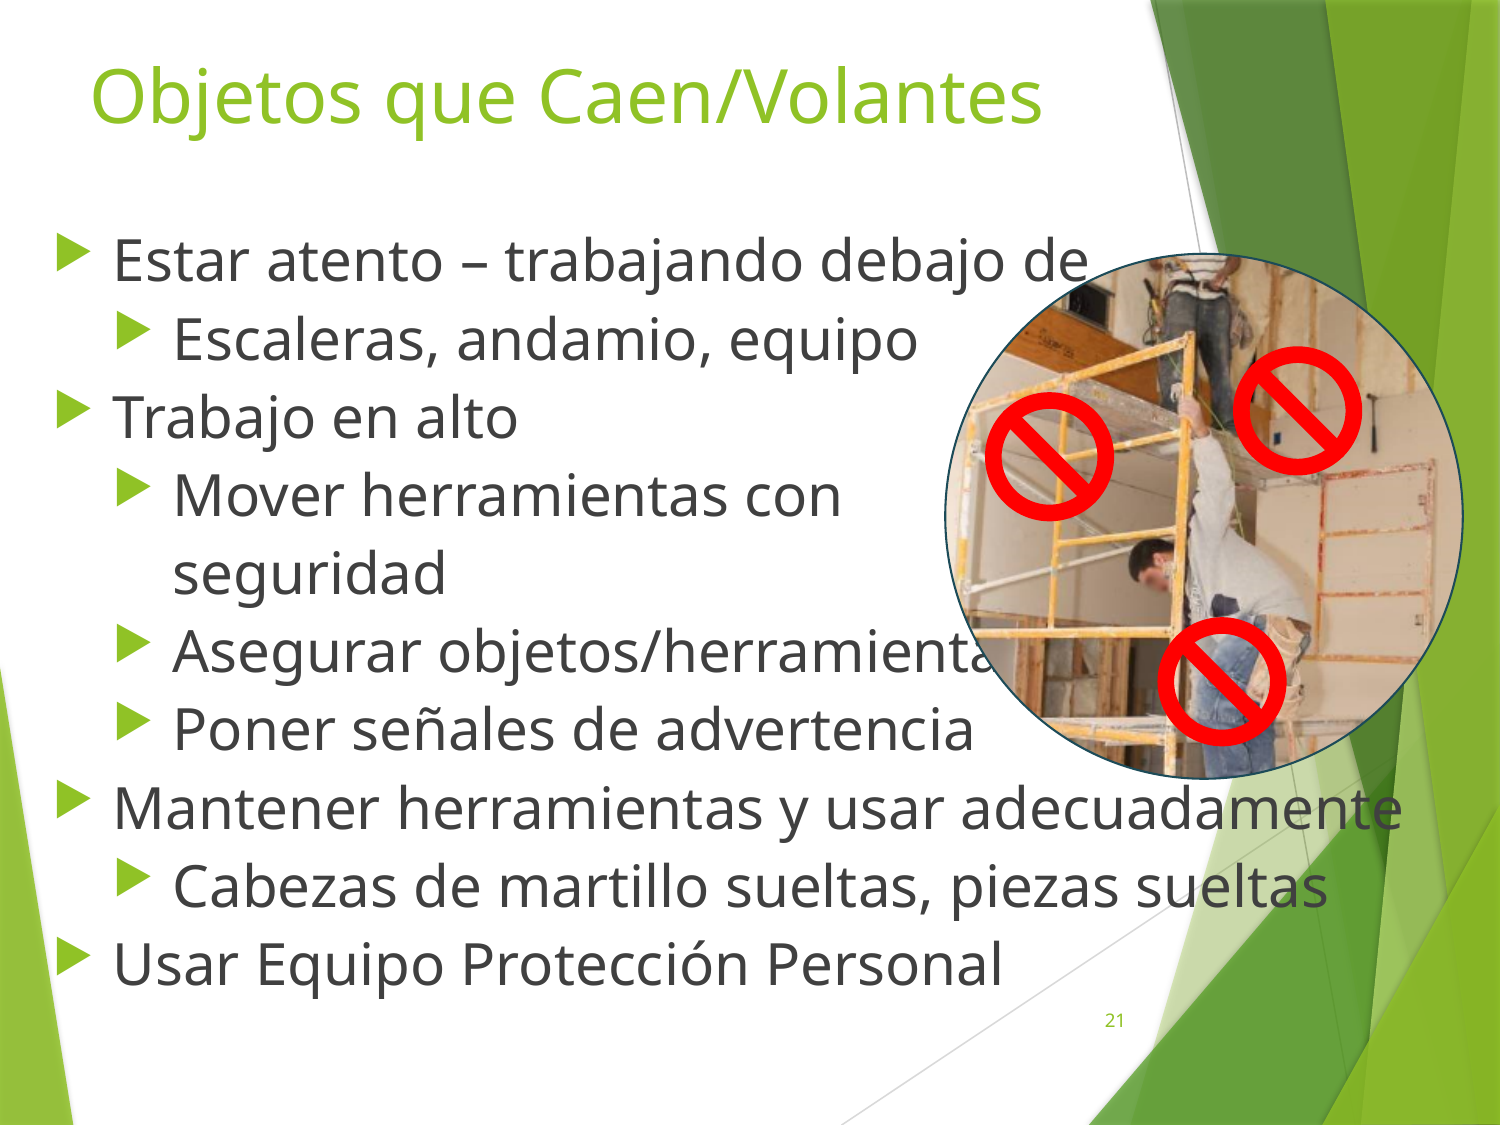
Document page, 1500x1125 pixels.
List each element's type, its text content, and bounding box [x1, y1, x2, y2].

title Objetos que Caen/Volantes [74, 41, 1425, 229]
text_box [1181, 641, 1263, 723]
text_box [1257, 370, 1338, 452]
list Estar atento – trabajando debajo de Escaleras, andamio, equipo Trabajo en alto Mover herramientas con seguridad Asegurar objetos/herramientas Poner señales de advertencia Mantener herramientas y usar adecuadamente Cabezas de martillo sueltas, piezas sueltas Usar Equipo Protección Personal [37, 216, 1420, 1107]
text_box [1009, 416, 1090, 498]
slide_number 21 [1057, 991, 1142, 1051]
picture [944, 253, 1464, 780]
